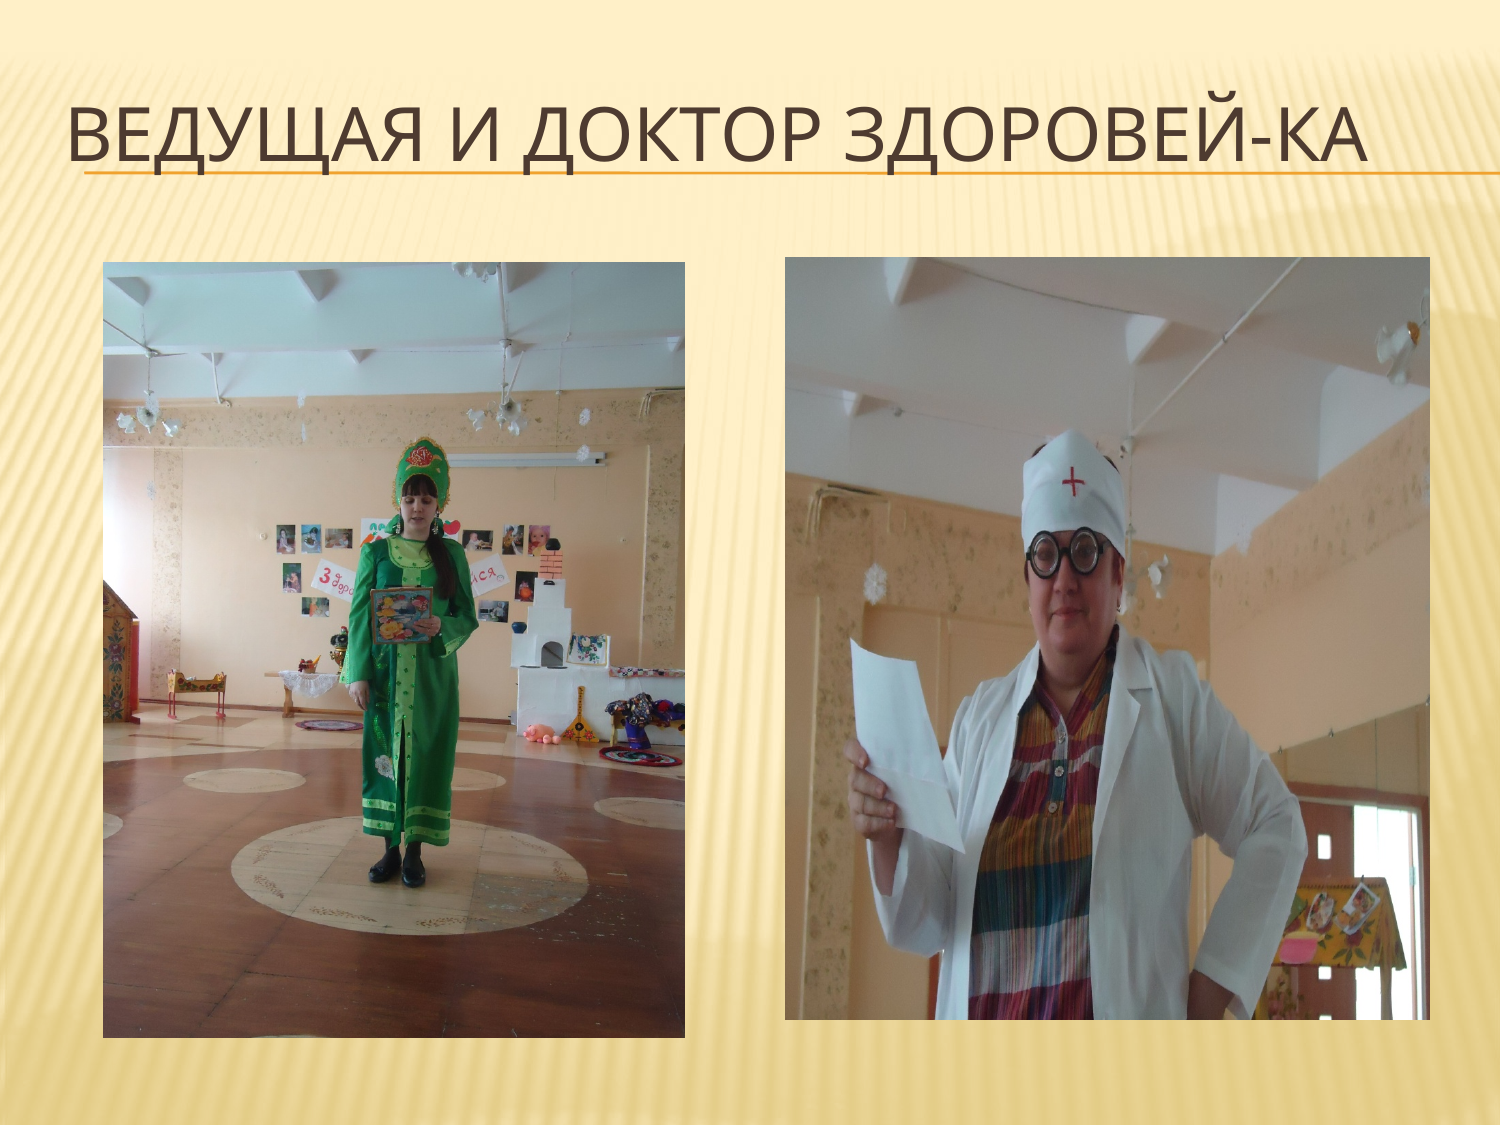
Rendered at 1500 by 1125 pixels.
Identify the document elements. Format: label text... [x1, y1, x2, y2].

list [784, 257, 1430, 1020]
title Ведущая и доктор здоровей-ка [49, 75, 1475, 188]
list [102, 262, 685, 1038]
